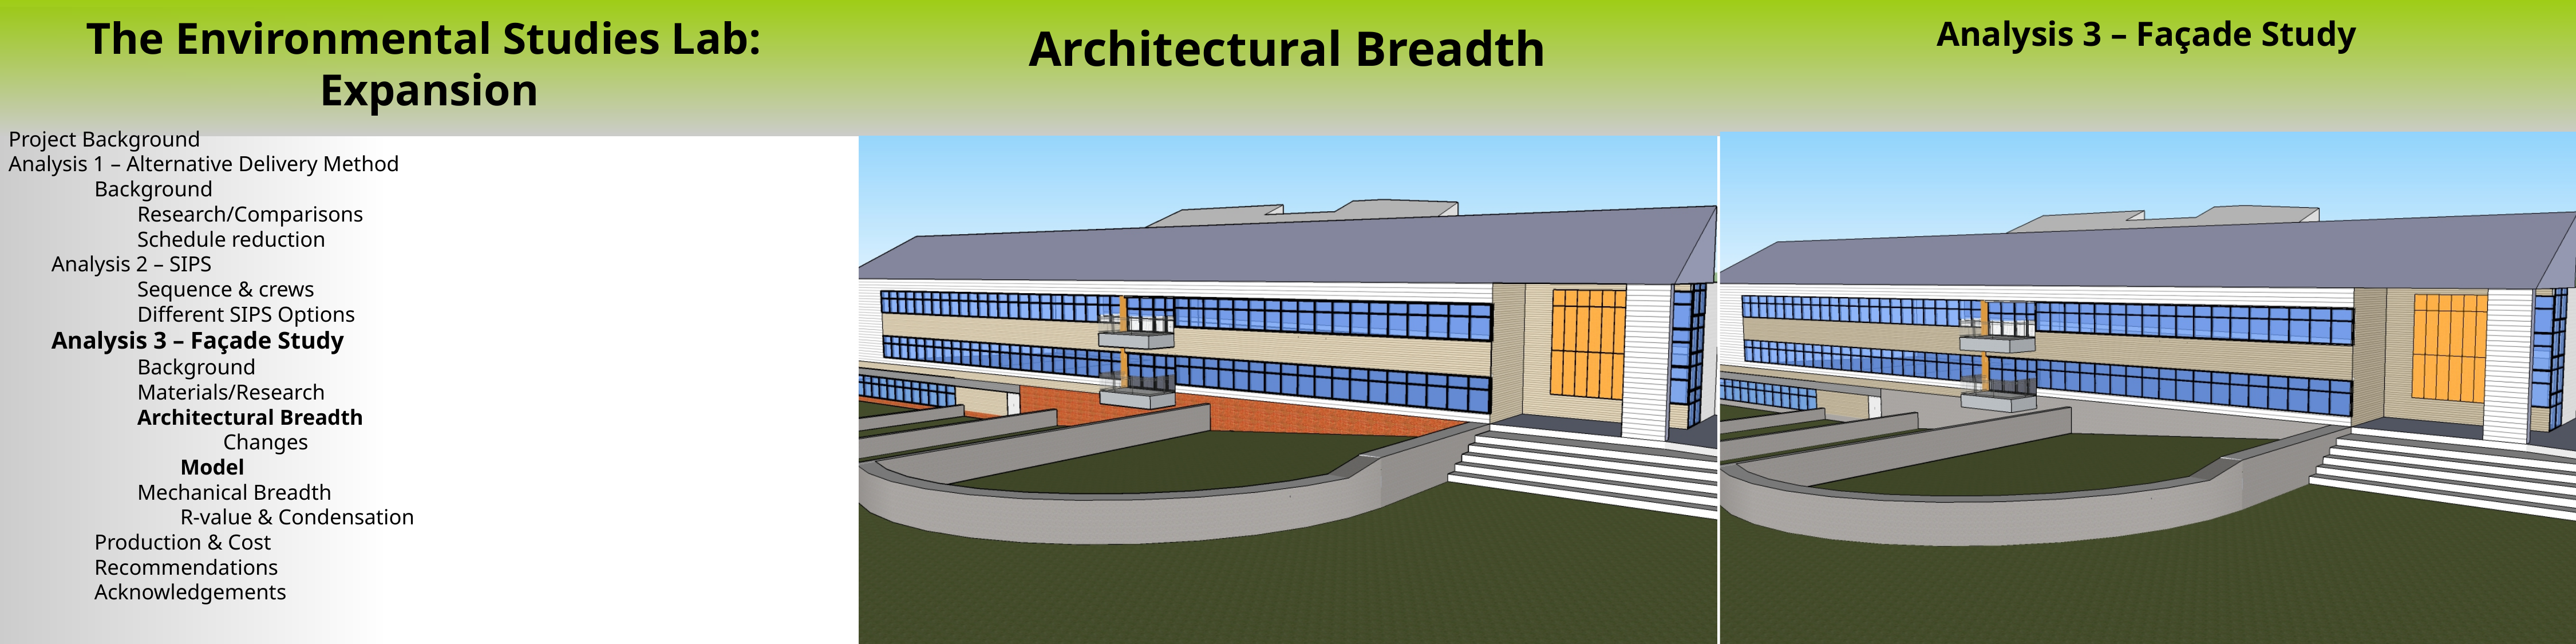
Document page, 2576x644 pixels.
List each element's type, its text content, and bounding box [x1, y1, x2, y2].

picture [858, 136, 1718, 644]
text_box Project Background Analysis 1 – Alternative Delivery Method Background Research/Comparisons Schedule reduction Analysis 2 – SIPS Sequence & crews Different SIPS Options Analysis 3 – Façade Study Background Materials/Research Architectural Breadth Changes Model Mechanical Breadth R-value & Condensation Production & Cost Recommendations Acknowledgements [0, 121, 609, 609]
picture [1720, 132, 2576, 644]
text_box Analysis 3 – Façade Study [1717, 8, 2576, 57]
text_box Architectural Breadth [858, 14, 1717, 80]
